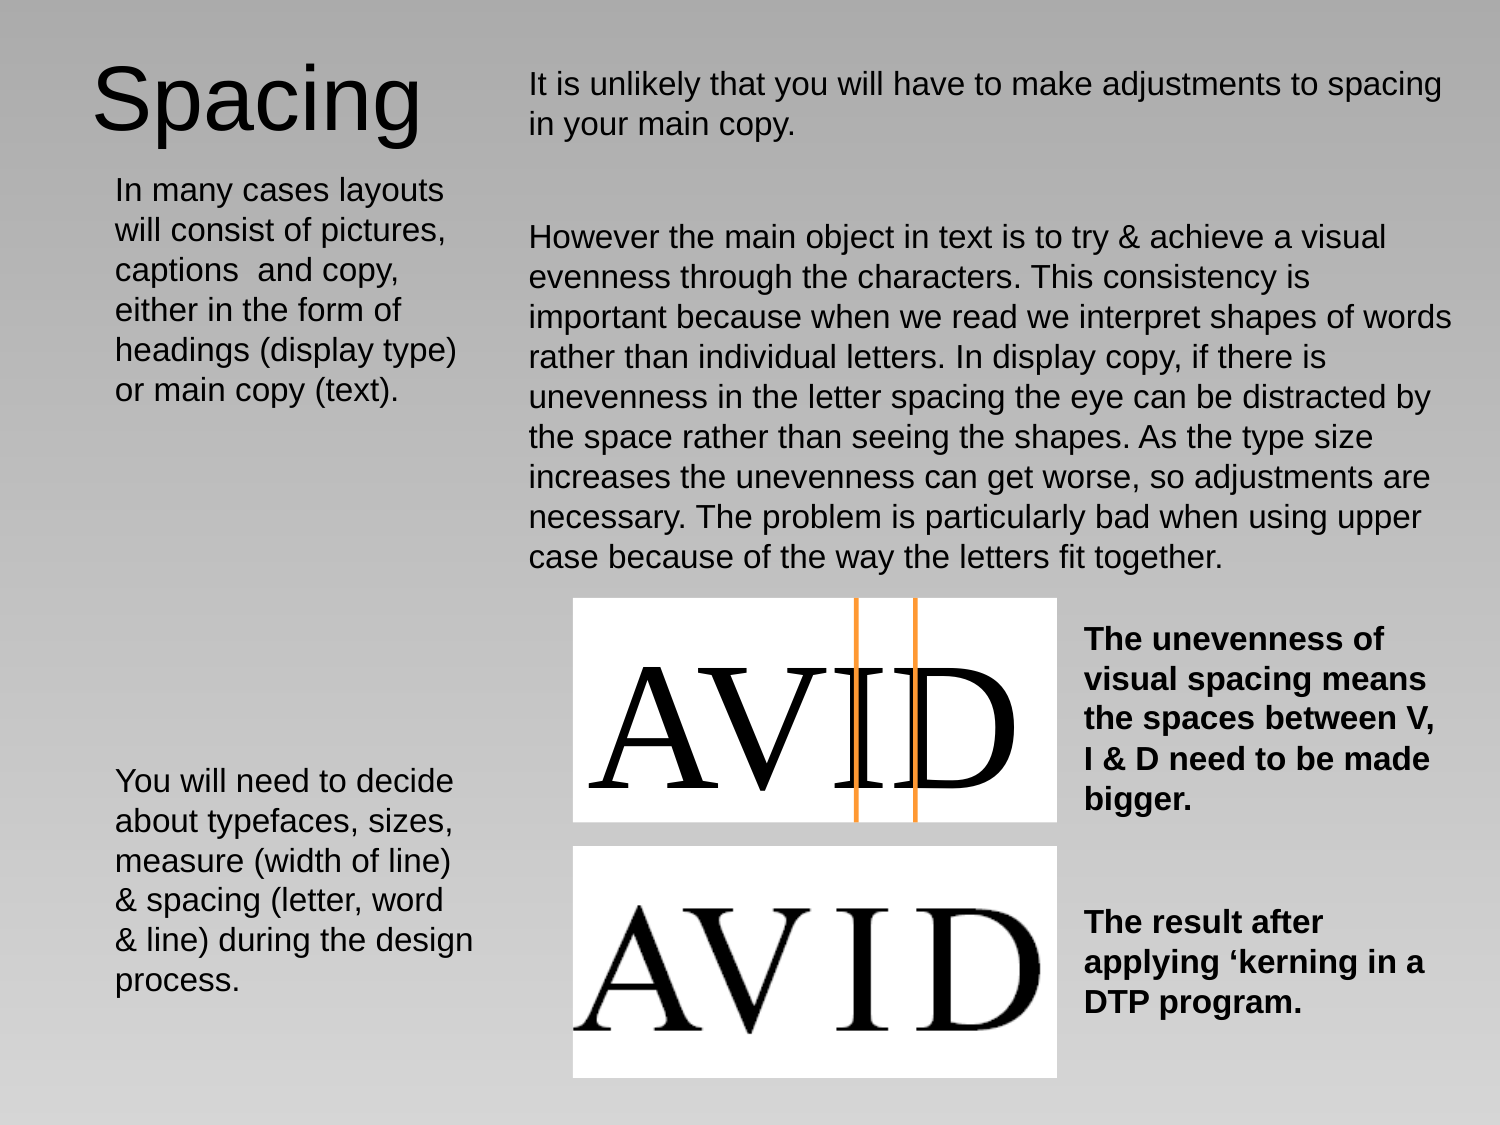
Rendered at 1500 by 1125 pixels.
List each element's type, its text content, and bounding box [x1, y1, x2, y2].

picture [572, 845, 1058, 1078]
text_box However the main object in text is to try & achieve a visual evenness through the characters. This consistency is important because when we read we interpret shapes of words rather than individual letters. In display copy, if there is unevenness in the letter spacing the eye can be distracted by the space rather than seeing the shapes. As the type size increases the unevenness can get worse, so adjustments are necessary. The problem is particularly bad when using upper case because of the way the letters fit together. [513, 207, 1471, 582]
text_box The unevenness of visual spacing means the spaces between V, I & D need to be made bigger. [1069, 609, 1459, 824]
text_box The result after applying ‘kerning in a DTP program. [1069, 893, 1459, 1028]
text_box You will need to decide about typefaces, sizes, measure (width of line) & spacing (letter, word & line) during the design process. [100, 751, 491, 1006]
text_box In many cases layouts will consist of pictures, captions and copy, either in the form of headings (display type) or main copy (text). [100, 160, 491, 416]
text_box It is unlikely that you will have to make adjustments to spacing in your main copy. [513, 54, 1471, 150]
text_box AVID [572, 597, 1069, 833]
title Spacing [76, 0, 1428, 188]
